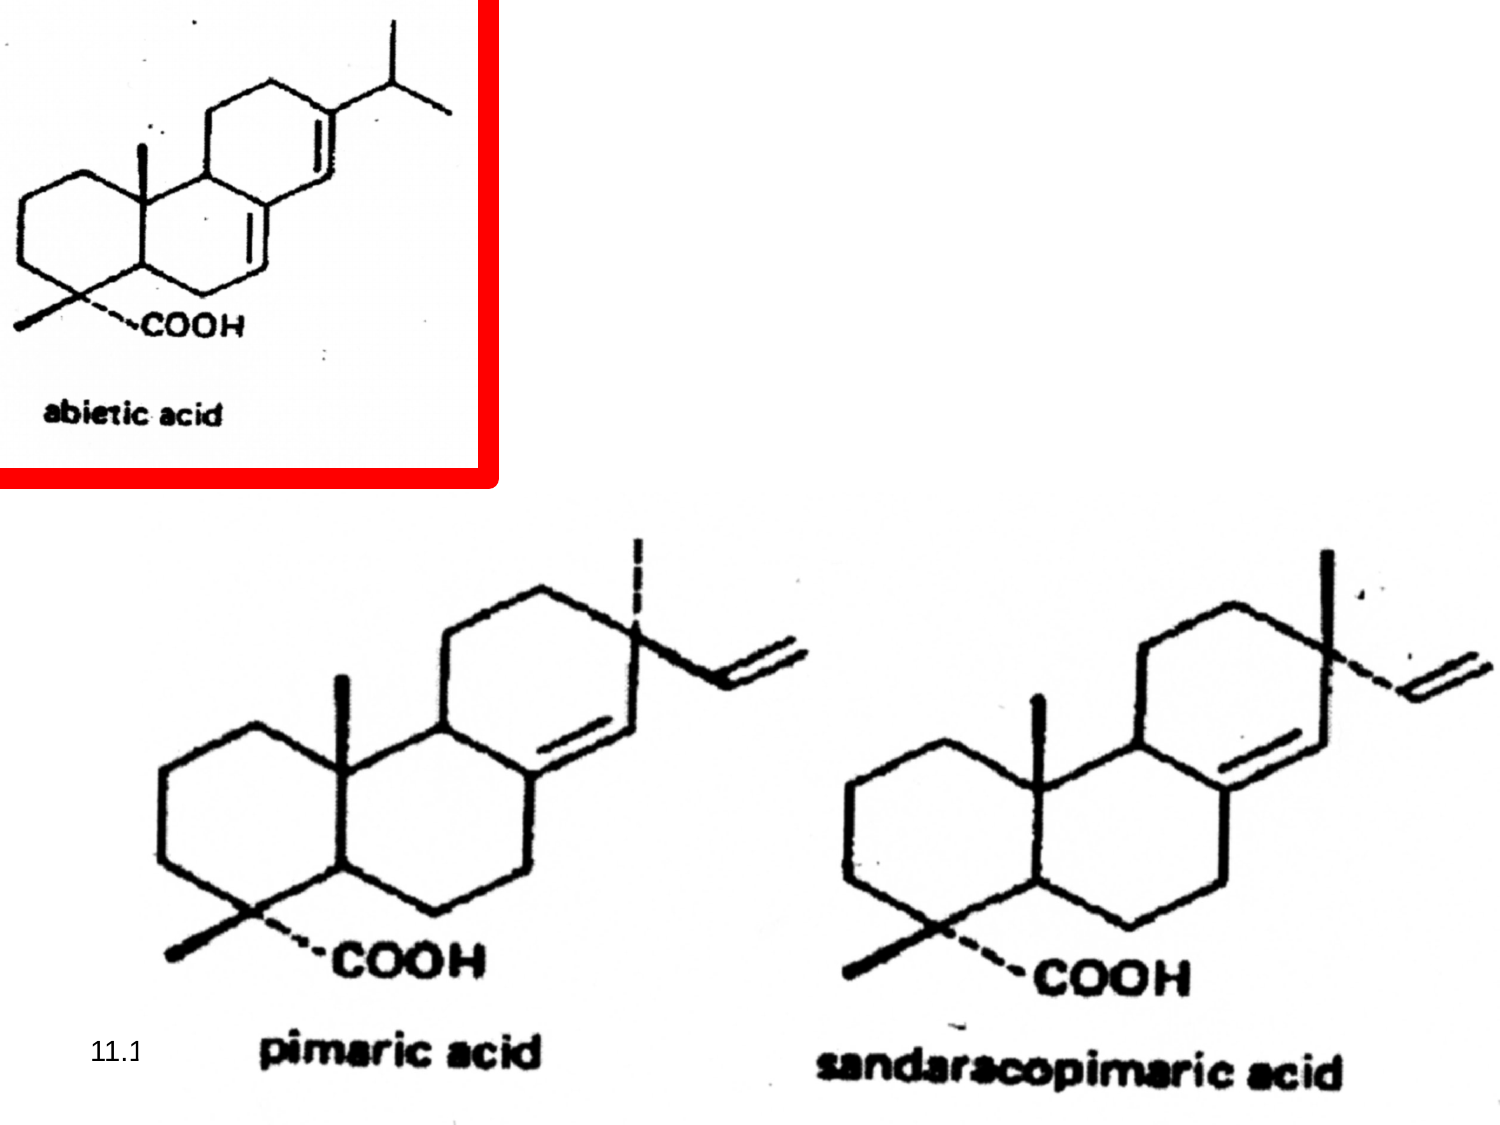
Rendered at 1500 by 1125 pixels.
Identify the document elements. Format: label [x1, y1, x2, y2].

slide_number [74, 1024, 138, 1103]
picture [1, 0, 478, 474]
picture [140, 127, 1499, 1125]
